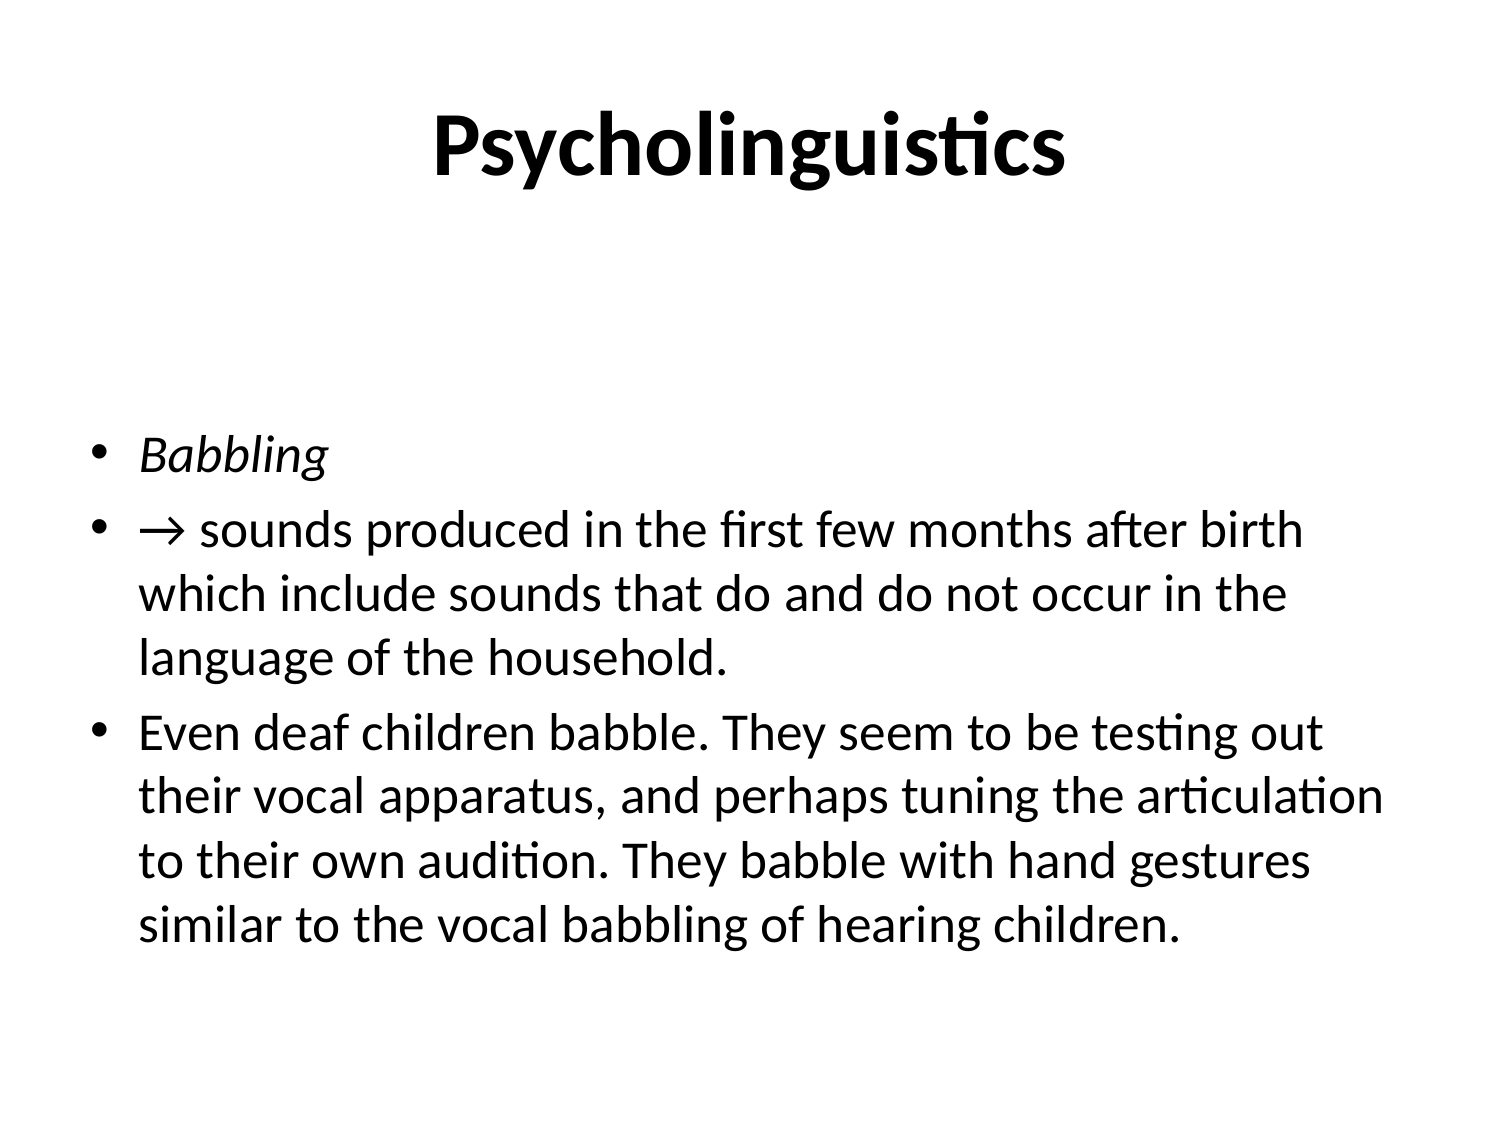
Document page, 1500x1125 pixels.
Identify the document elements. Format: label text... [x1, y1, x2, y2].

title Psycholinguistics [75, 45, 1425, 233]
list Babbling → sounds produced in the first few months after birth which include sounds that do and do not occur in the language of the household. Even deaf children babble. They seem to be testing out their vocal apparatus, and perhaps tuning the articulation to their own audition. They babble with hand gestures similar to the vocal babbling of hearing children. [75, 262, 1425, 1005]
